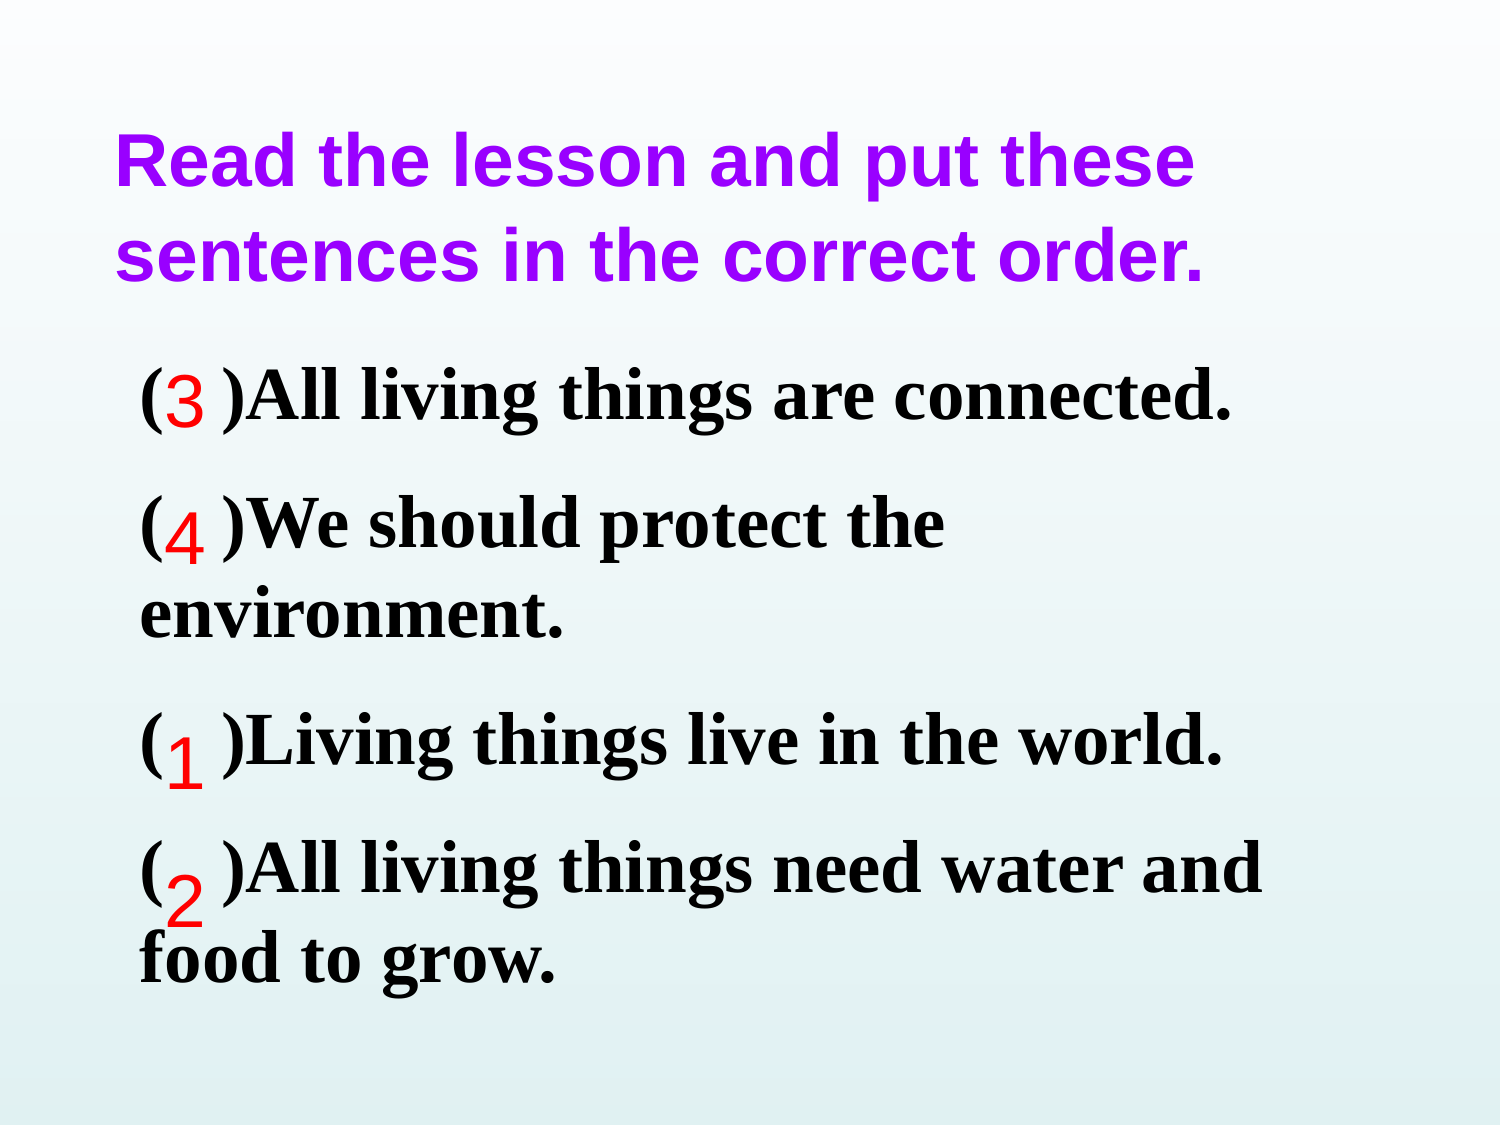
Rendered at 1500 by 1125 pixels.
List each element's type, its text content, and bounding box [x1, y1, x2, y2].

text_box 1 [149, 707, 238, 812]
text_box 3 [149, 344, 238, 450]
text_box ( )All living things are connected. ( )We should protect the environment. ( )Living things live in the world. ( )All living things need water and food to grow. [125, 337, 1350, 1005]
text_box Read the lesson and put these sentences in the correct order. [99, 99, 1375, 304]
text_box 2 [149, 844, 238, 950]
text_box 4 [149, 482, 238, 587]
